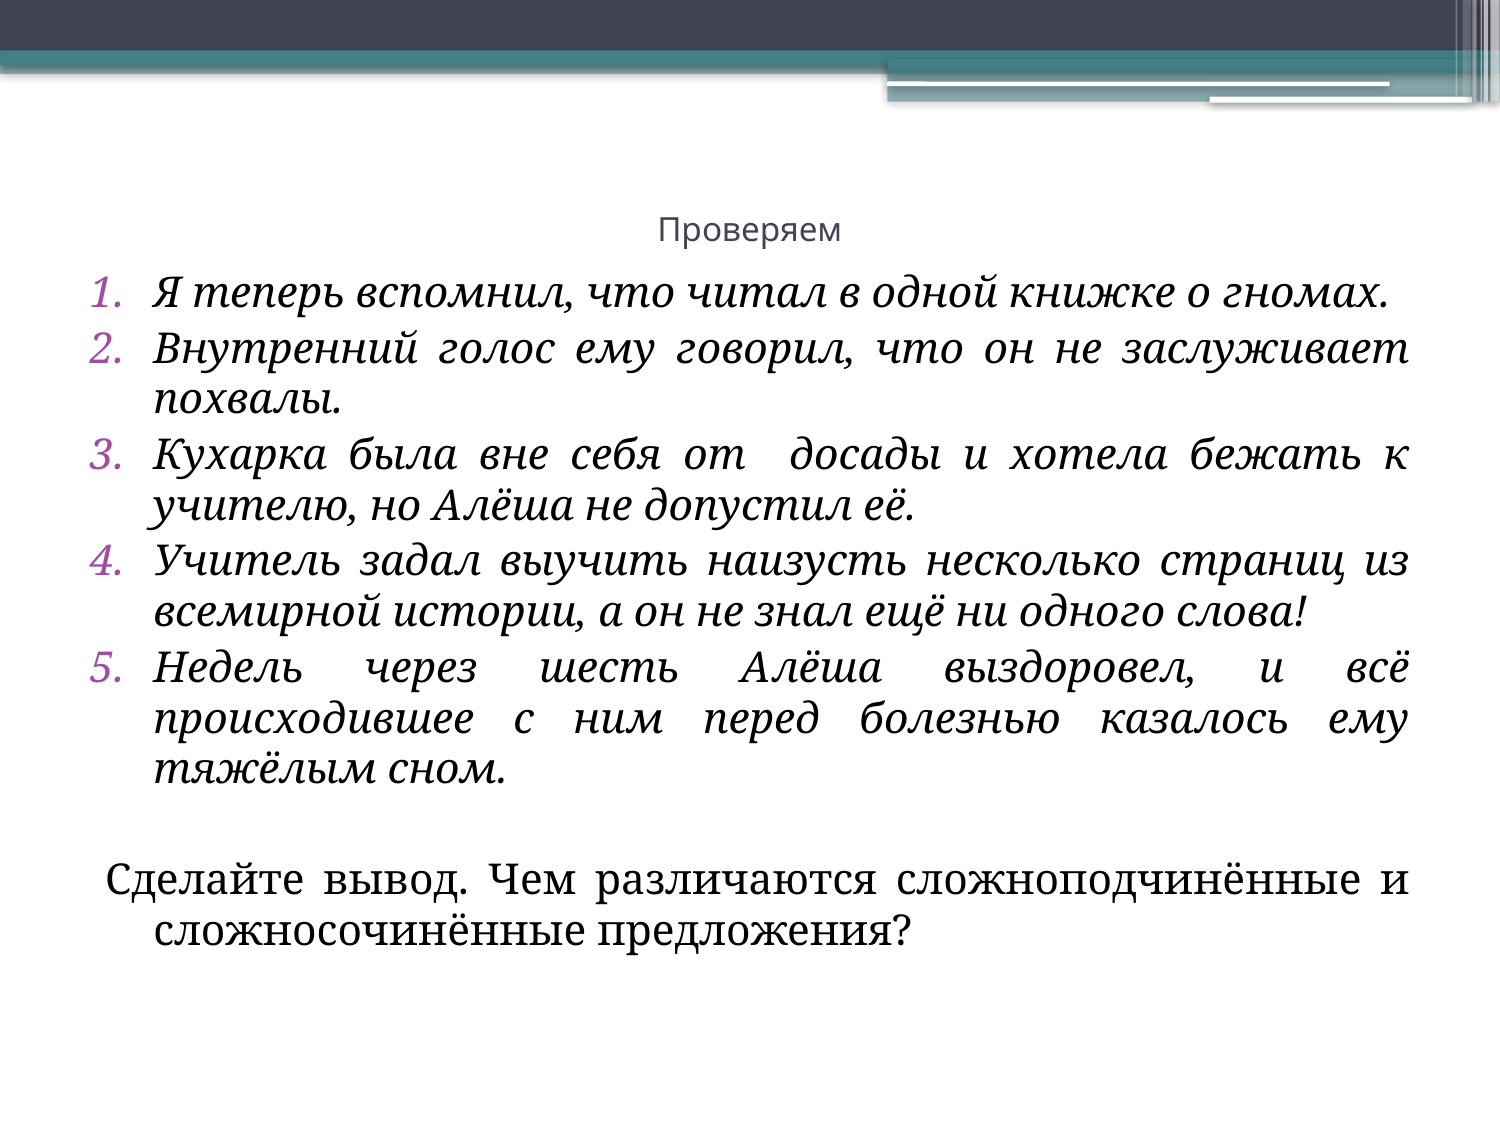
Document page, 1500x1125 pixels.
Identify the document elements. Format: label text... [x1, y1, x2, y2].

title Проверяем [75, 187, 1425, 257]
list Я теперь вспомнил, что читал в одной книжке о гномах. Внутренний голос ему говорил, что он не заслуживает похвалы. Кухарка была вне себя от досады и хотела бежать к учителю, но Алёша не допустил её. Учитель задал выучить наизусть несколько страниц из всемирной истории, а он не знал ещё ни одного слова! Недель через шесть Алёша выздоровел, и всё происходившее с ним перед болезнью казалось ему тяжёлым сном. Сделайте вывод. Чем различаются сложноподчинённые и сложносочинённые предложения? [75, 257, 1425, 1079]
